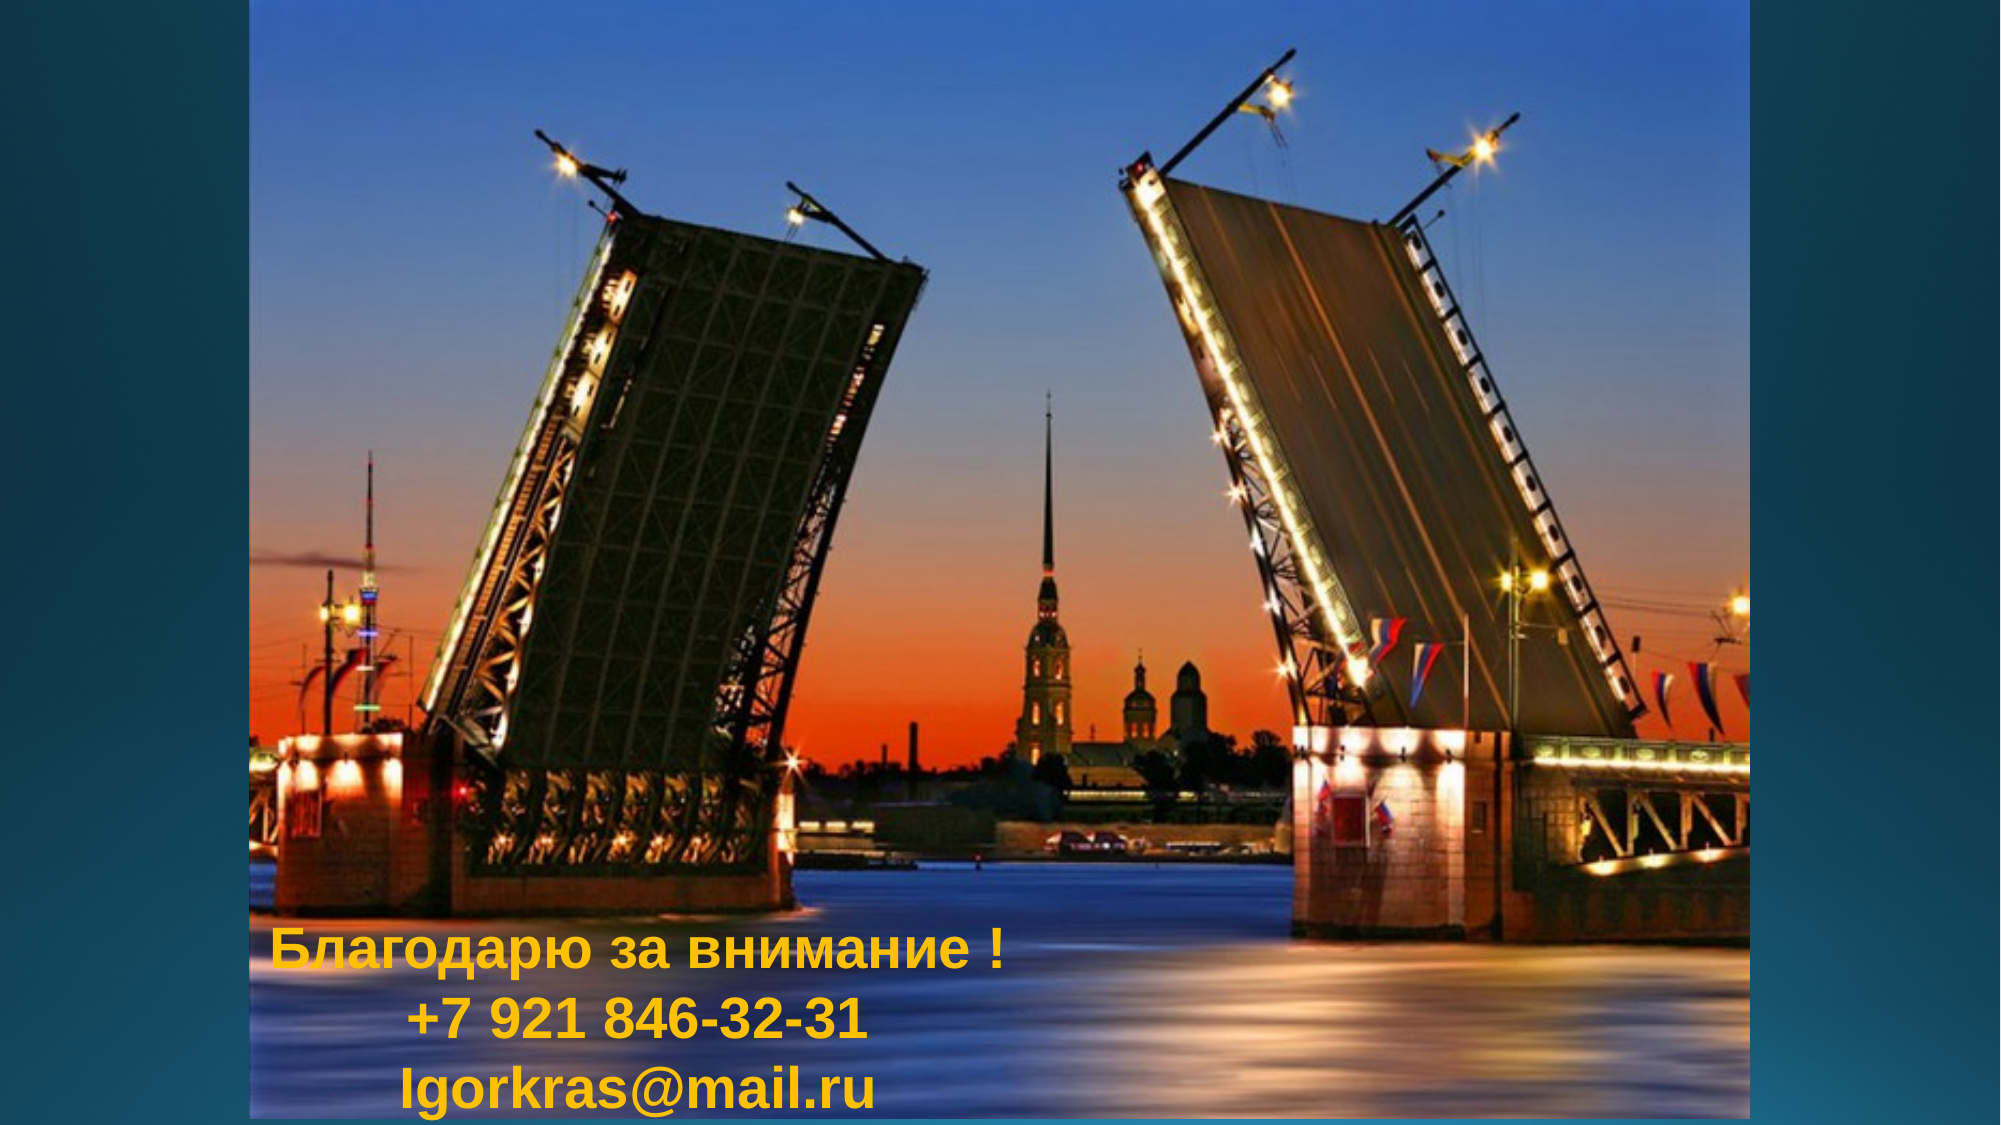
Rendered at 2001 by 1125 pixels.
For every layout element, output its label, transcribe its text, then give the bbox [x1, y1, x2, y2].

text_box Благодарю за внимание ! +7 921 846-32-31 Igorkras@mail.ru [254, 1119, 1023, 1125]
picture [0, 0, 2001, 1125]
